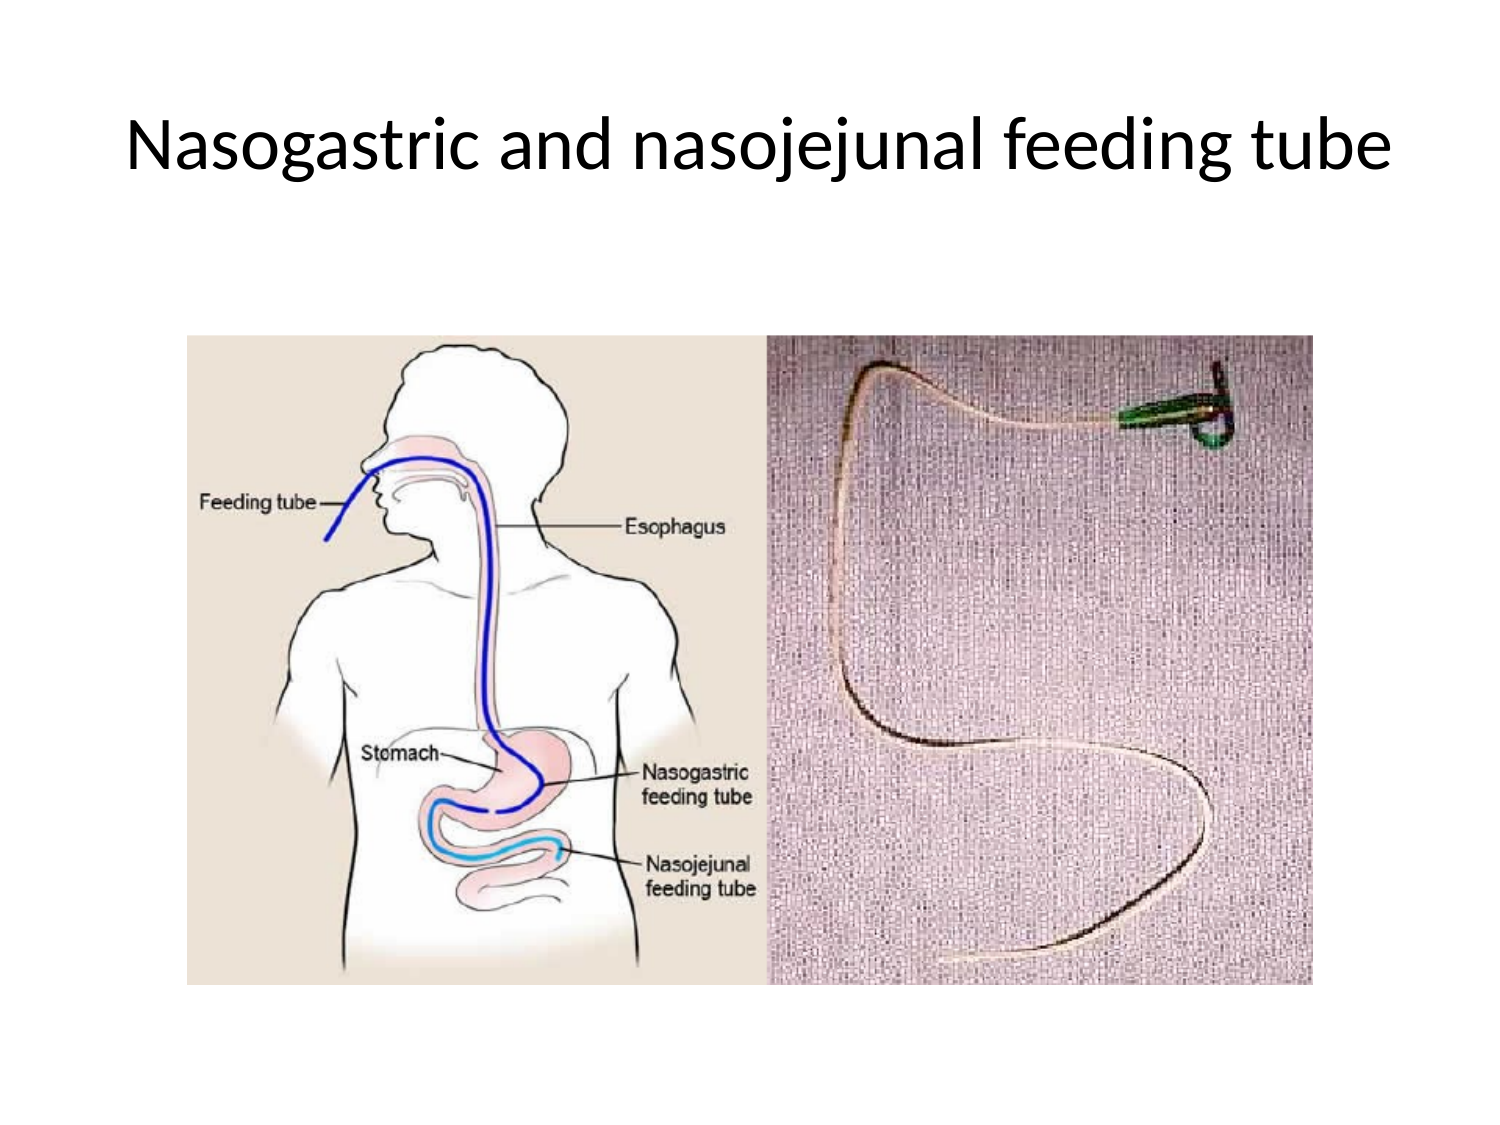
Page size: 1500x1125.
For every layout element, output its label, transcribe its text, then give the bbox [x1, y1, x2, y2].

picture [187, 140, 1313, 985]
title Nasogastric and nasojejunal feeding tube [75, 45, 1425, 233]
